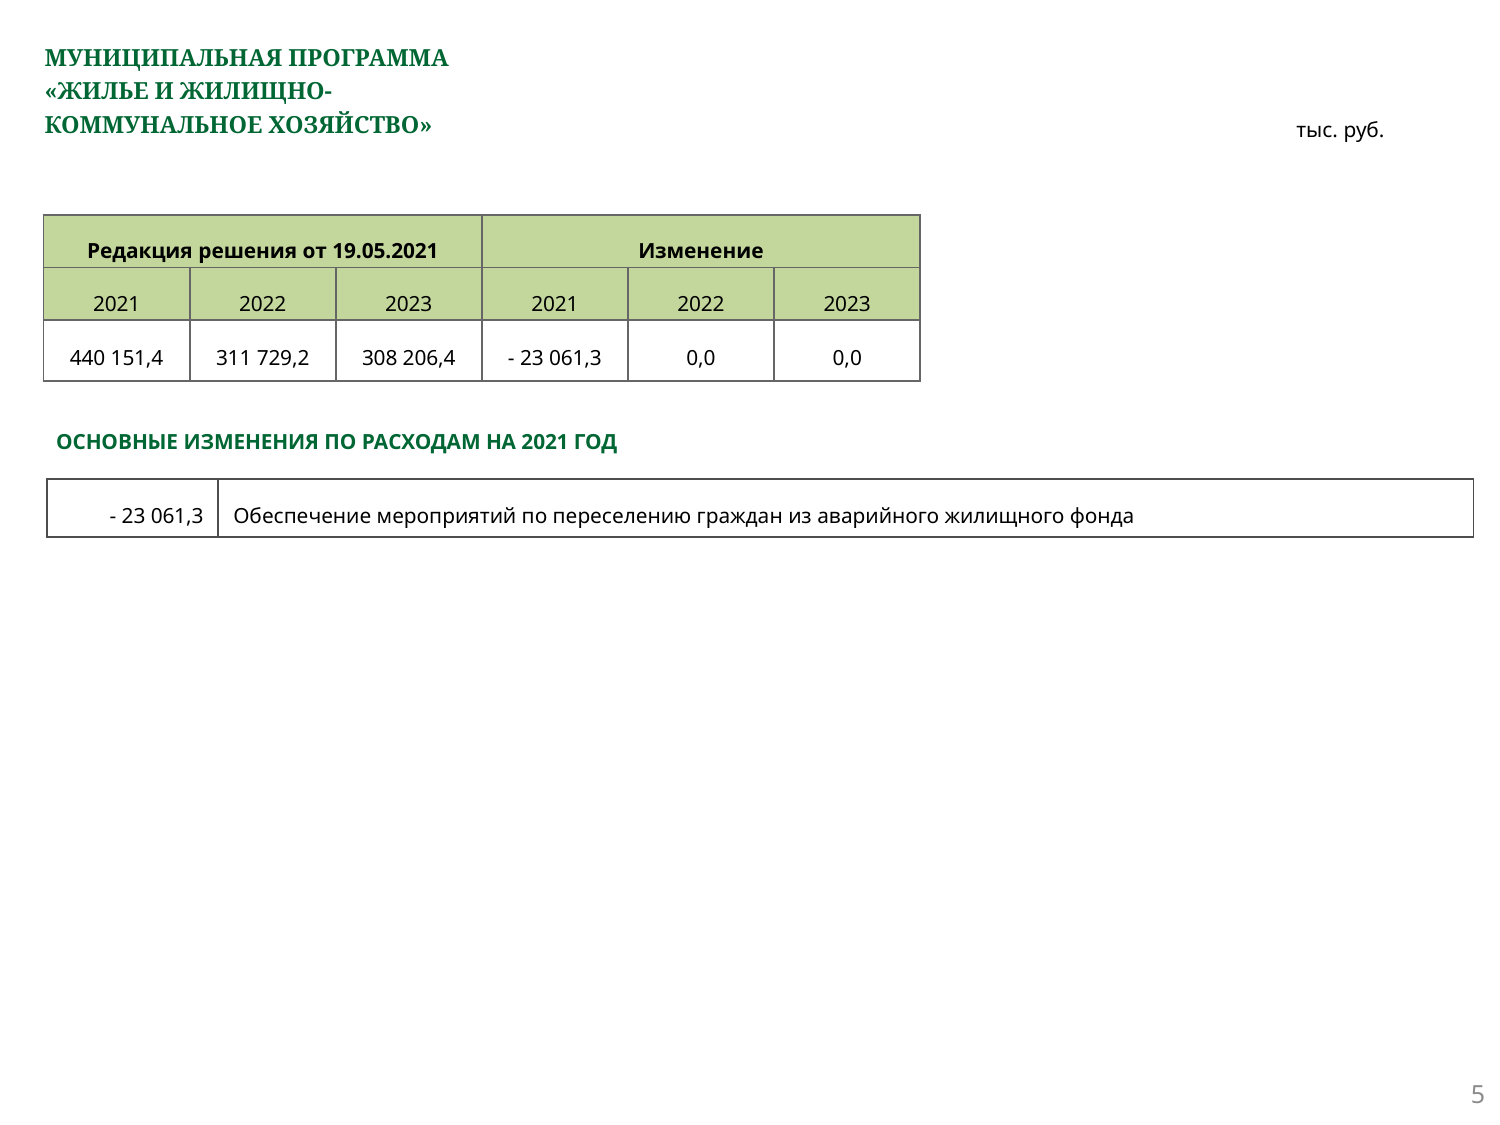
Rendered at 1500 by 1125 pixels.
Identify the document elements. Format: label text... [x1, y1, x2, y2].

table_cell 2023 [337, 268, 481, 319]
title МУНИЦИПАЛЬНАЯ ПРОГРАММА «ЖИЛЬЕ И ЖИЛИЩНО- КОММУНАЛЬНОЕ ХОЗЯЙСТВО» [29, 29, 1471, 148]
table_header Изменение [483, 216, 919, 267]
table_cell 2022 [191, 268, 335, 319]
table_cell 2022 [629, 268, 773, 319]
table_cell 308 206,4 [337, 321, 481, 380]
table_cell 2021 [483, 268, 627, 319]
table_cell 311 729,2 [191, 321, 335, 380]
table_header Редакция решения от 19.05.2021 [44, 216, 481, 267]
table_cell 0,0 [629, 321, 773, 380]
slide_number 5 [1149, 1065, 1500, 1125]
table_cell 2021 [44, 268, 189, 319]
table_header Обеспечение мероприятий по переселению граждан из аварийного жилищного фонда [219, 480, 1473, 536]
table_header - 23 061,3 [48, 480, 217, 536]
table_cell - 23 061,3 [483, 321, 627, 380]
table_cell 2023 [775, 268, 919, 319]
text_box тыс. руб. [1281, 104, 1433, 150]
text_box ОСНОВНЫЕ ИЗМЕНЕНИЯ ПО РАСХОДАМ НА 2021 ГОД [39, 407, 841, 476]
table_cell 440 151,4 [44, 321, 189, 380]
table_cell 0,0 [775, 321, 919, 380]
